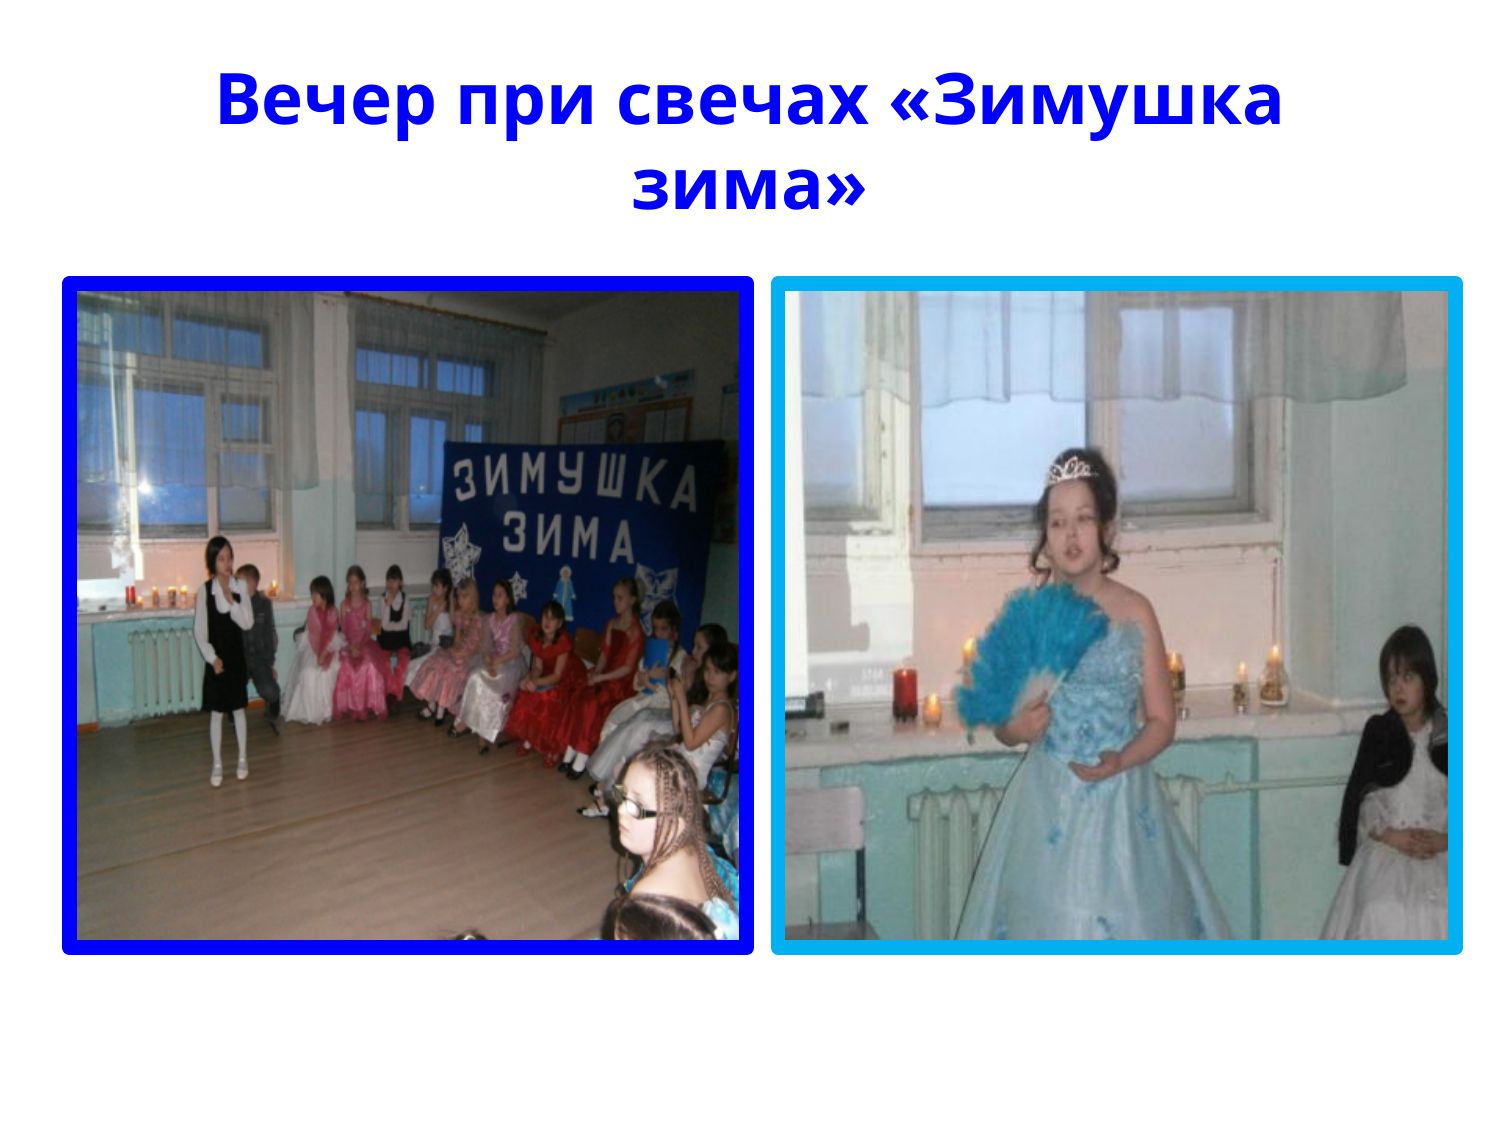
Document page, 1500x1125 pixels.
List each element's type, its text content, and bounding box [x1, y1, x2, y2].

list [76, 290, 740, 941]
title Вечер при свечах «Зимушка зима» [75, 45, 1425, 233]
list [785, 290, 1449, 941]
